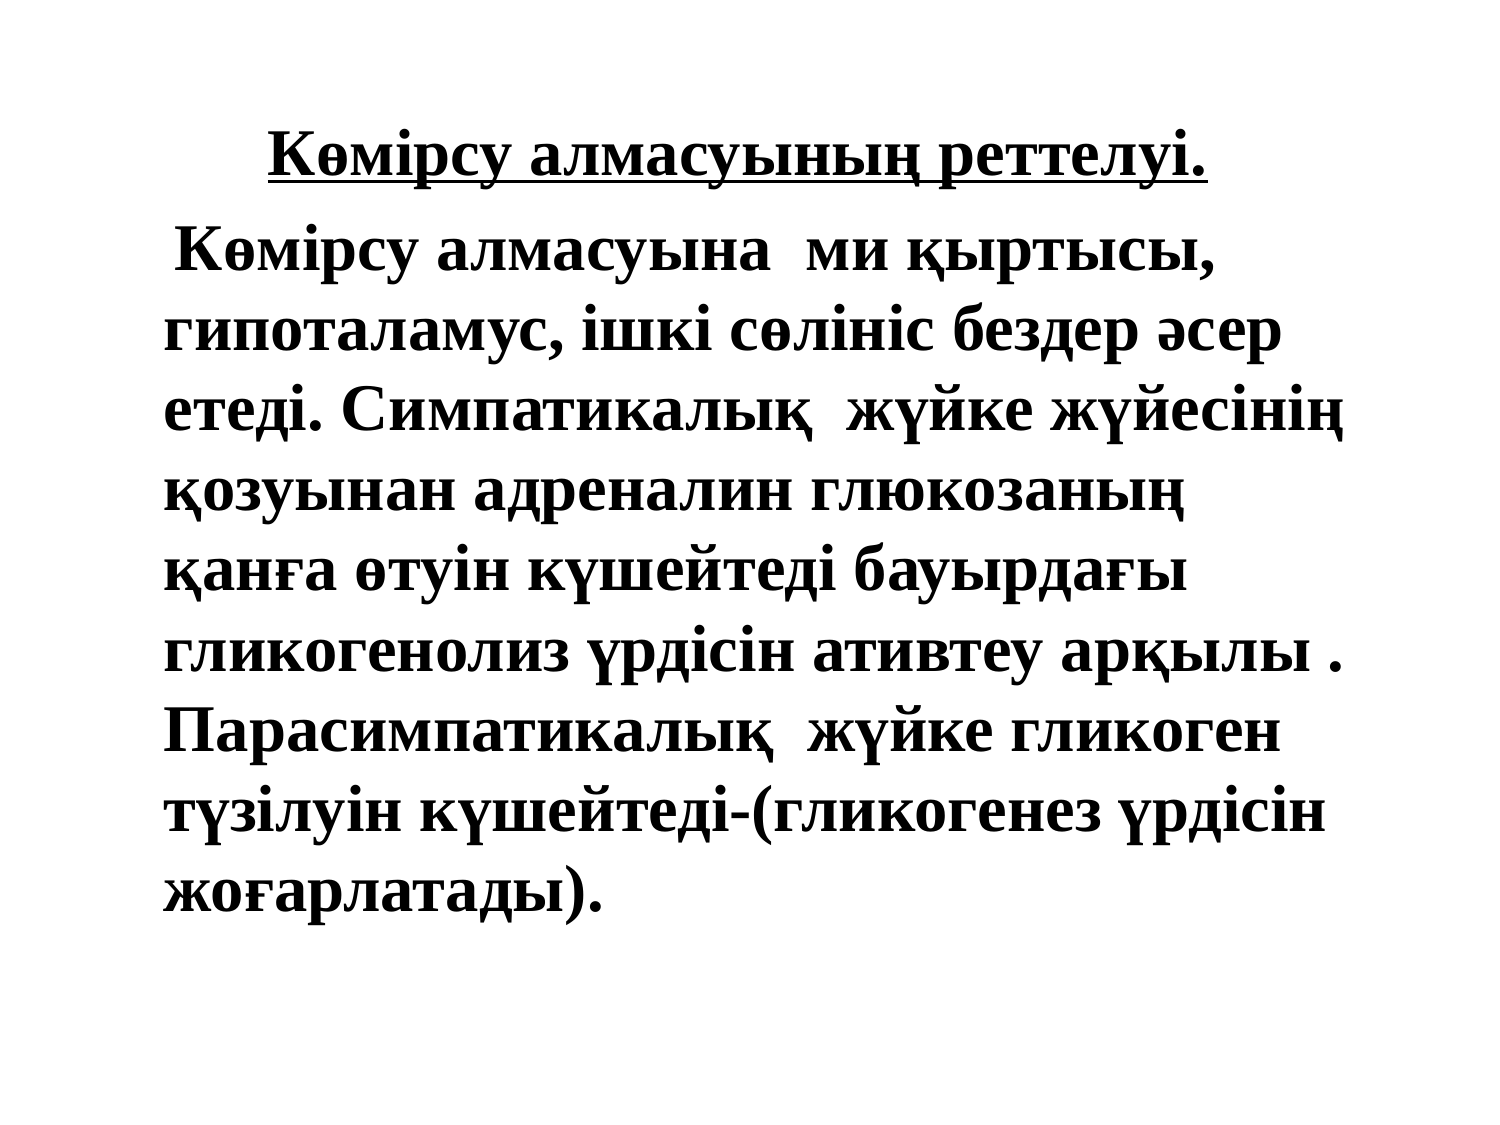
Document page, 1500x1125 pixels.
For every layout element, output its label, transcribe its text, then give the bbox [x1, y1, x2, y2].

list Көмірсу алмасуының реттелуі. Көмірсу алмасуына ми қыртысы, гипоталамус, ішкі сөлініс бездер әсер етеді. Симпатикалық жүйке жүйесінің қозуынан адреналин глюкозаның қанға өтуін күшейтеді бауырдағы гликогенолиз үрдісін ативтеу арқылы . Парасимпатикалық жүйке гликоген түзілуін күшейтеді-(гликогенез үрдісін жоғарлатады). [99, 101, 1376, 1024]
